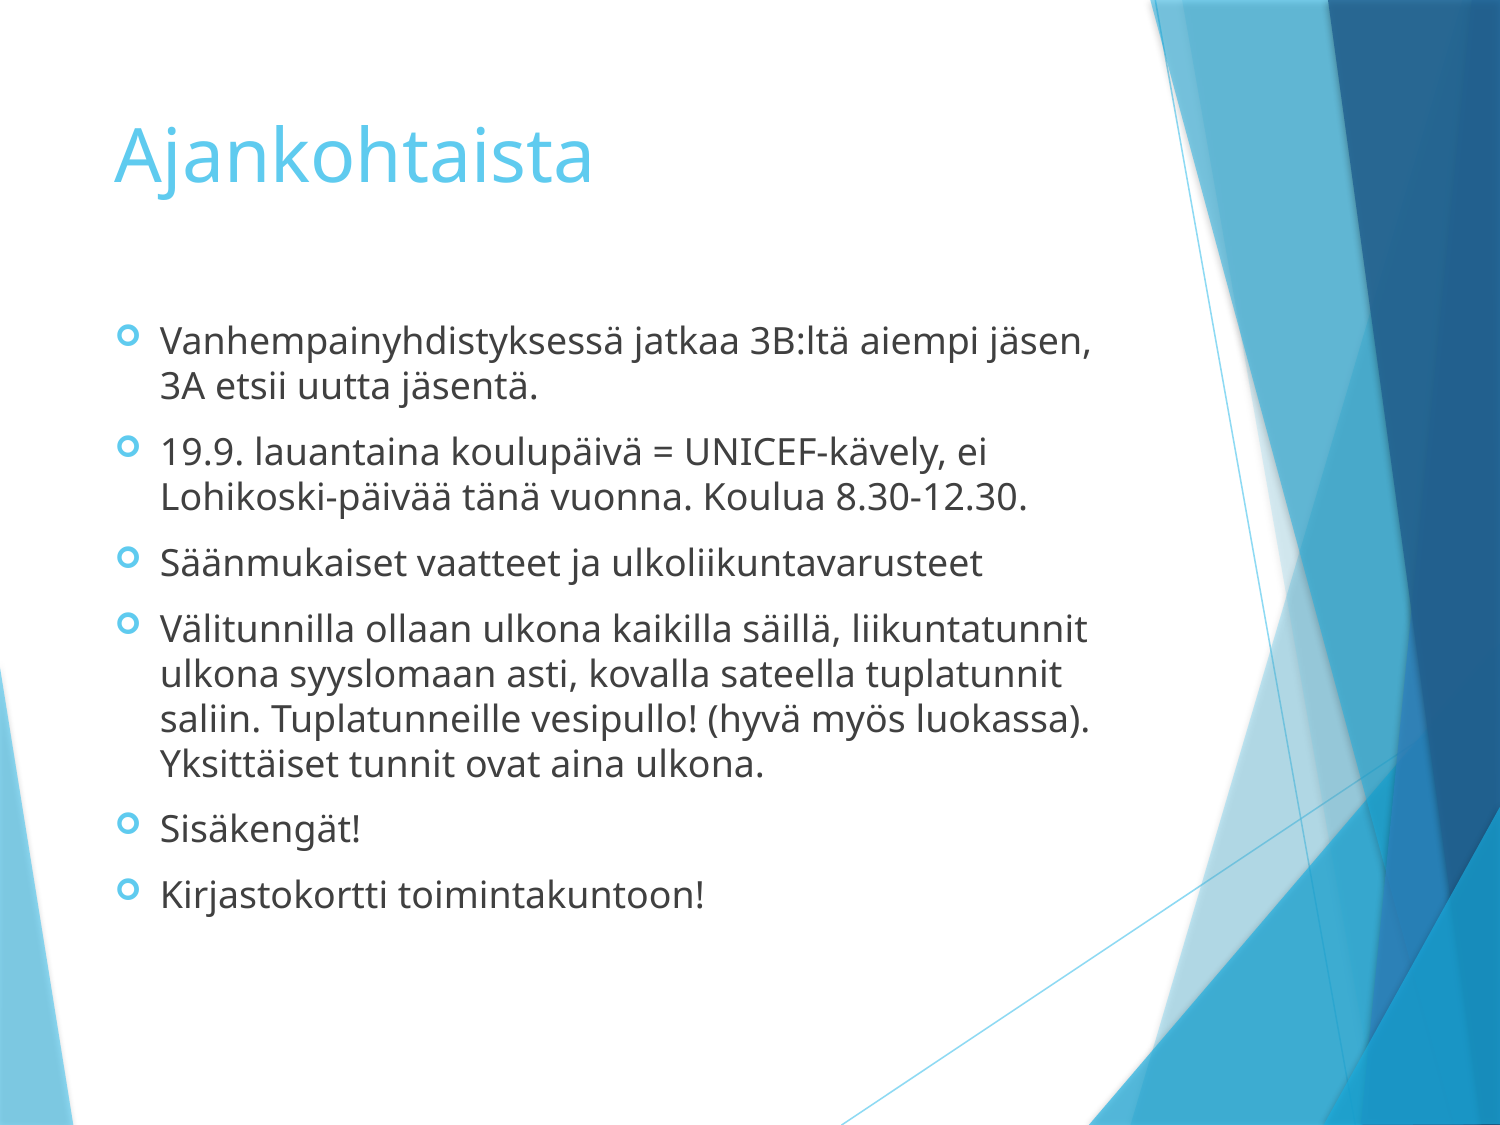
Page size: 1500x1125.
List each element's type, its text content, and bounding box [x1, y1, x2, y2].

list Vanhempainyhdistyksessä jatkaa 3B:ltä aiempi jäsen, 3A etsii uutta jäsentä. 19.9. lauantaina koulupäivä = UNICEF-kävely, ei Lohikoski-päivää tänä vuonna. Koulua 8.30-12.30. Säänmukaiset vaatteet ja ulkoliikuntavarusteet Välitunnilla ollaan ulkona kaikilla säillä, liikuntatunnit ulkona syyslomaan asti, kovalla sateella tuplatunnit saliin. Tuplatunneille vesipullo! (hyvä myös luokassa). Yksittäiset tunnit ovat aina ulkona. Sisäkengät! Kirjastokortti toimintakuntoon! [99, 243, 1142, 968]
title Ajankohtaista [99, 99, 1142, 243]
